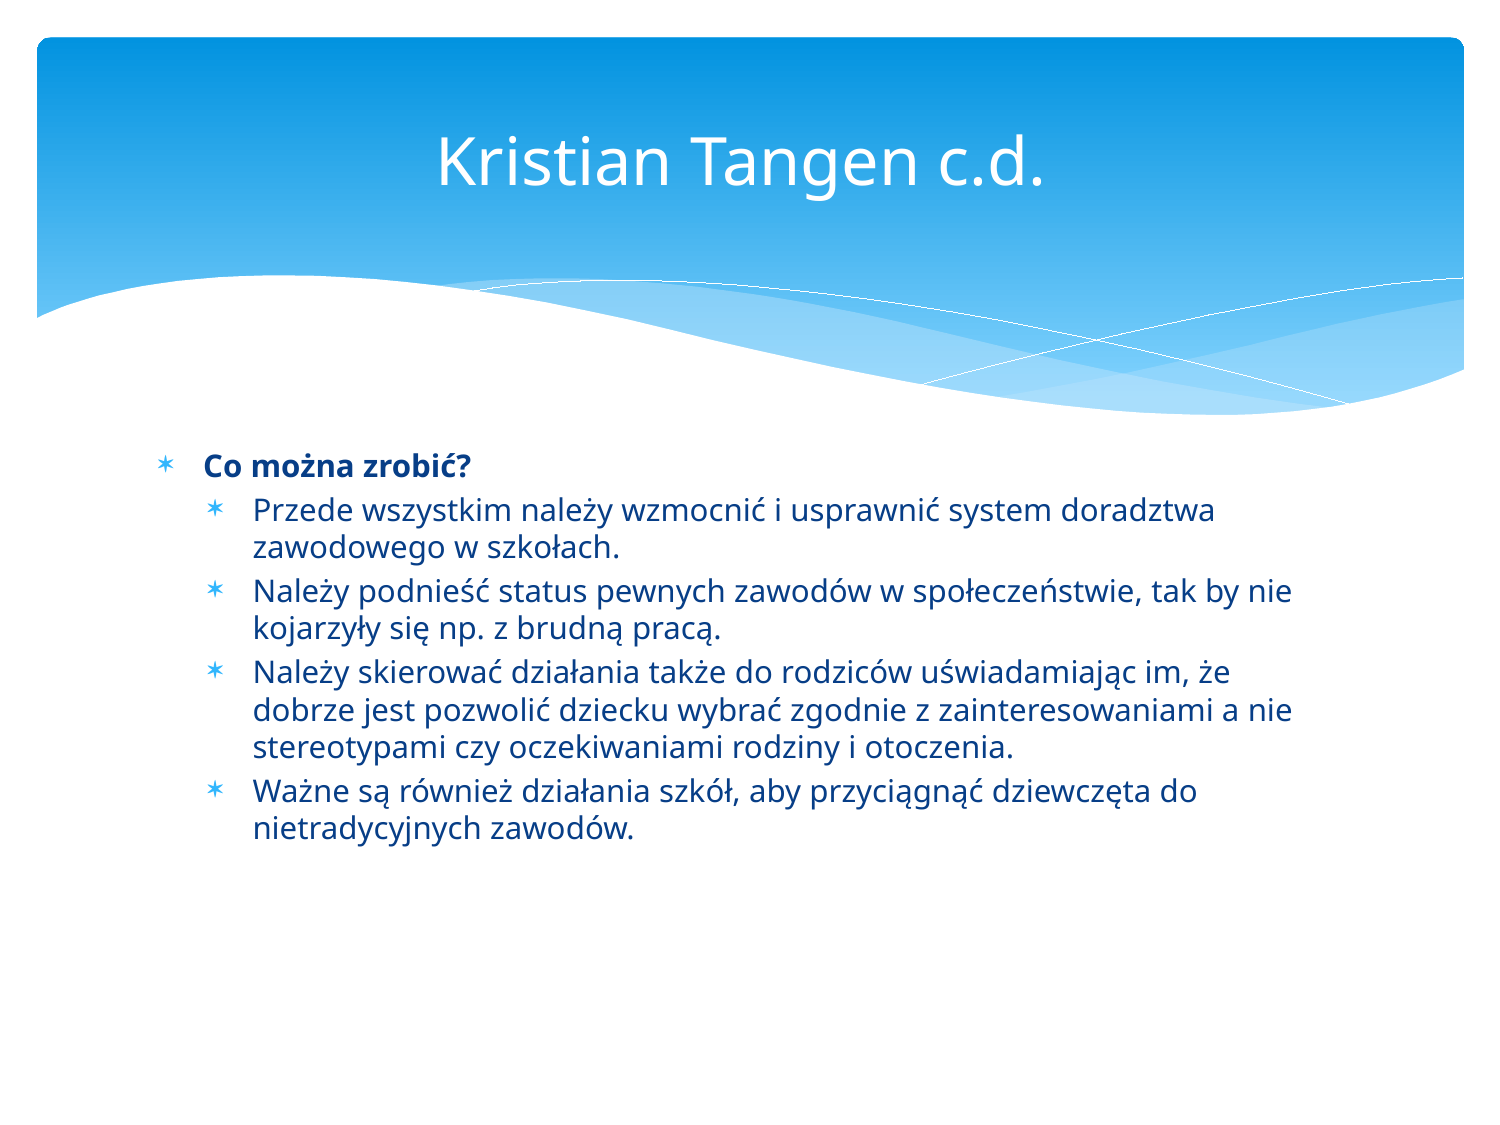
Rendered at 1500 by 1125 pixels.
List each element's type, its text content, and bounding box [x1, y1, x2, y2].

list Co można zrobić? Przede wszystkim należy wzmocnić i usprawnić system doradztwa zawodowego w szkołach. Należy podnieść status pewnych zawodów w społeczeństwie, tak by nie kojarzyły się np. z brudną pracą. Należy skierować działania także do rodziców uświadamiając im, że dobrze jest pozwolić dziecku wybrać zgodnie z zainteresowaniami a nie stereotypami czy oczekiwaniami rodziny i otoczenia. Ważne są również działania szkół, aby przyciągnąć dziewczęta do nietradycyjnych zawodów. [143, 438, 1359, 1005]
title Kristian Tangen c.d. [75, 55, 1425, 261]
